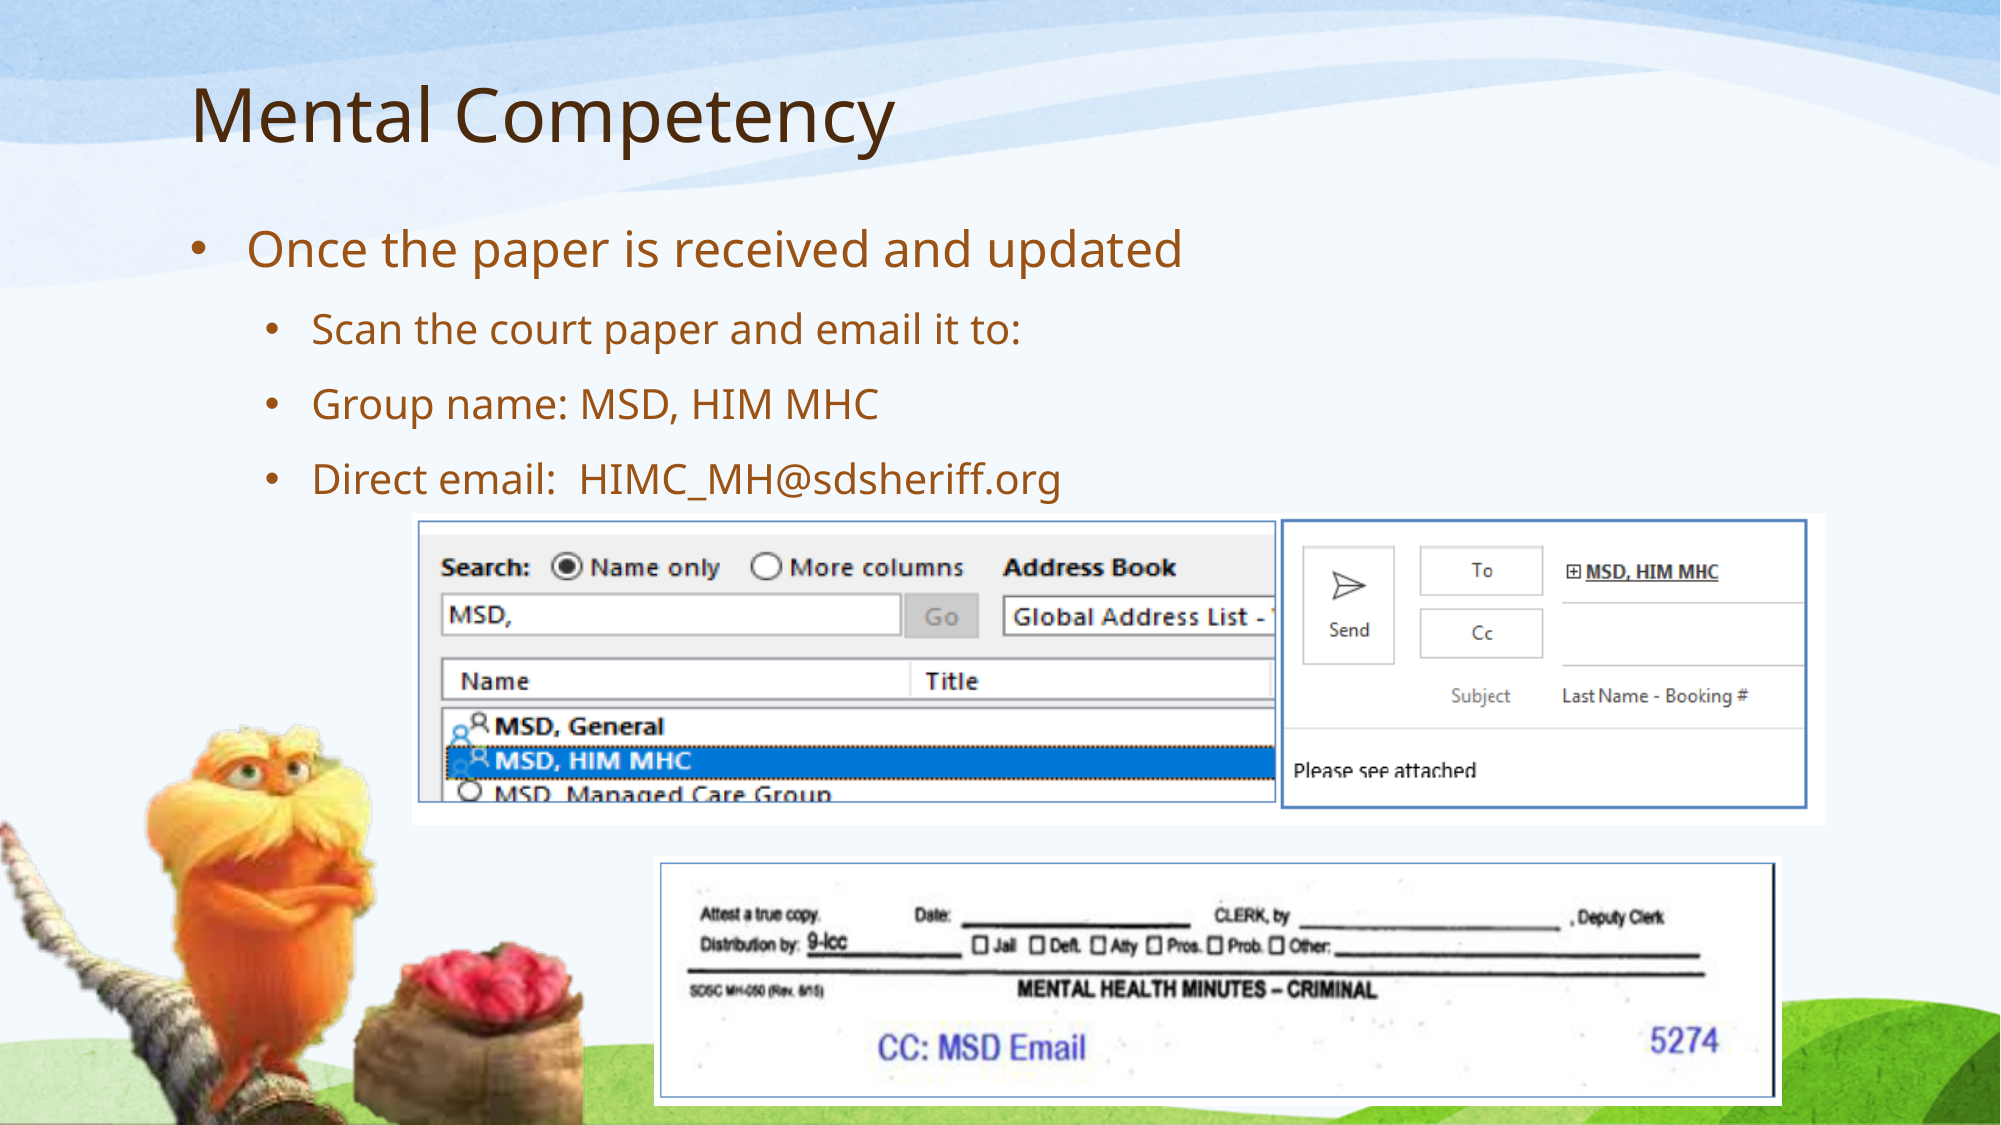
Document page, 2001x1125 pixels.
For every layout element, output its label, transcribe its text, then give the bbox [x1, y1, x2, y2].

picture [0, 0, 2001, 1125]
title Mental Competency [174, 19, 1825, 167]
list Once the paper is received and updated Scan the court paper and email it to: Group name: MSD, HIM MHC Direct email: HIMC_MH@sdsheriff.org [174, 210, 1825, 982]
